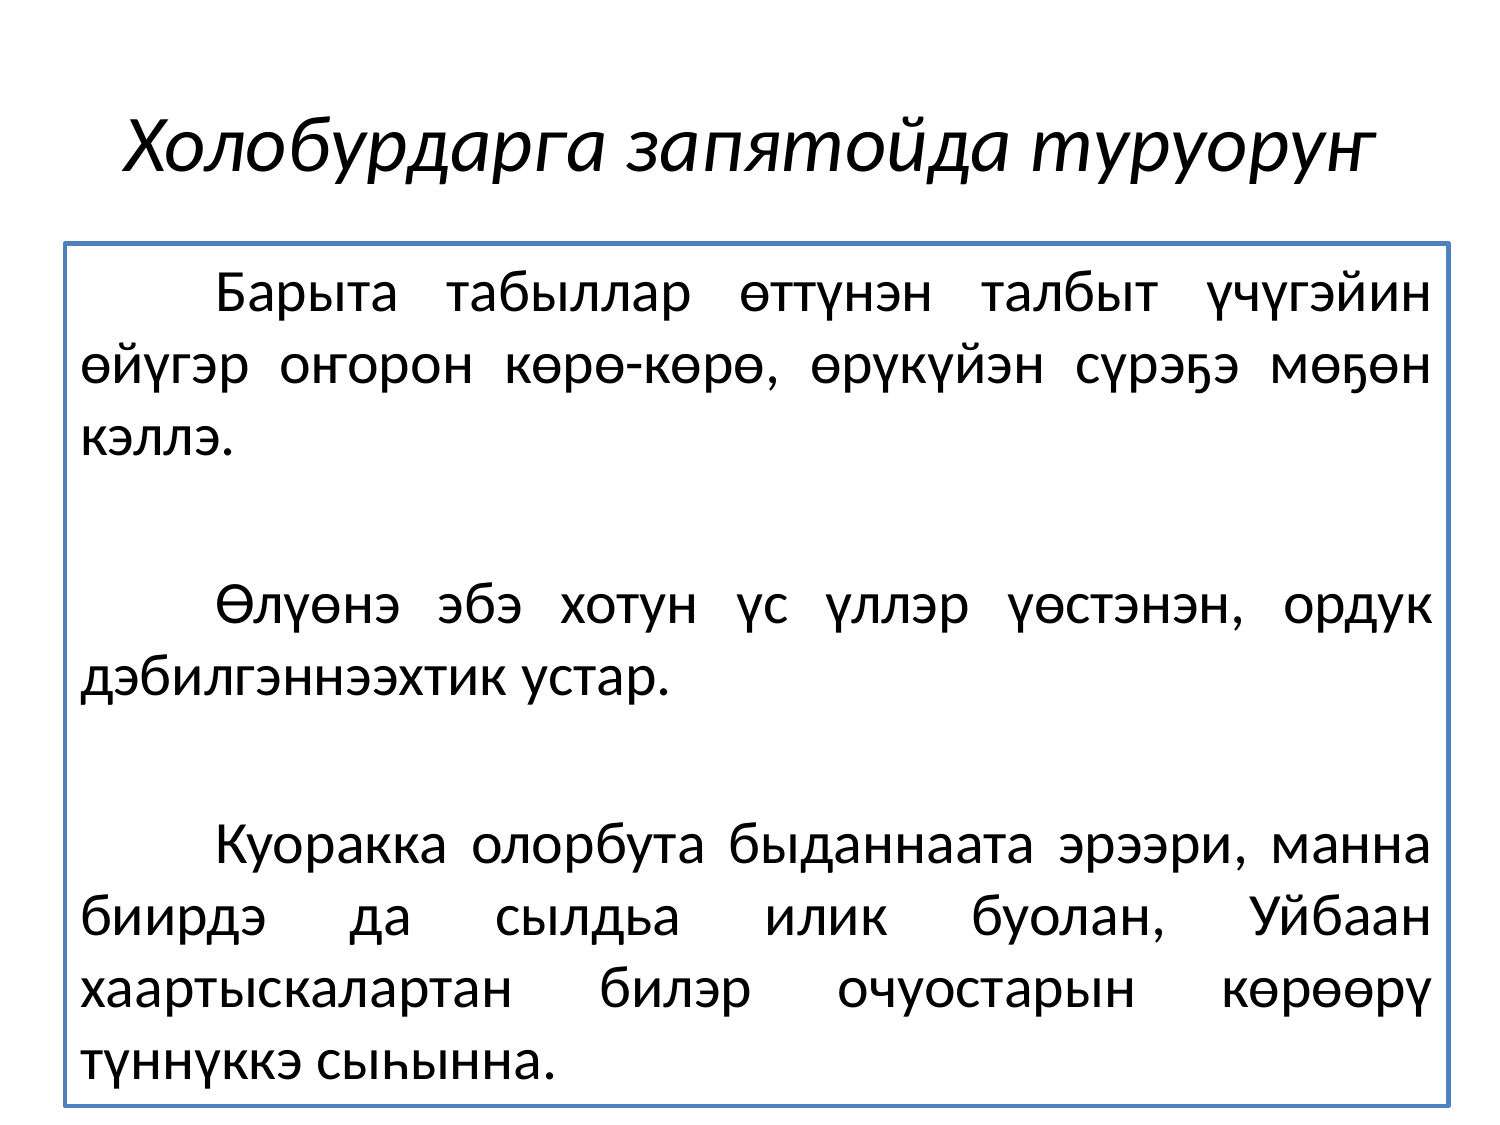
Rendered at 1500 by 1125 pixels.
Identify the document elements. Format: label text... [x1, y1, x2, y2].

text_box Барыта табыллар өттүнэн талбыт үчүгэйин өйүгэр оҥорон көрө-көрө, өрүкүйэн сүрэҕэ мөҕөн кэллэ. Өлүөнэ эбэ хотун үс үллэр үөстэнэн, ордук дэбилгэннээхтик устар. Куоракка олорбута быданнаата эрээри, манна биирдэ да сылдьа илик буолан, Уйбаан хаартыскалартан билэр очуостарын көрөөрү түннүккэ сыһынна. [63, 241, 1451, 1108]
title Холобурдарга запятойда туруоруҥ [75, 45, 1425, 233]
list Барыта табыллар өттүнэн талбыт үчүгэйин өйүгэр оҥорон көрө-көрө өрүкүйэн сүрэҕэ мөҕөн кэллэ. Өлүөнэ эбэ хотун үс үллэр үөстэнэн ордук дэбилгэннээхтик устар. Куоракка олорбута быданнаата эрээри манна биирдэ да сылдьа илик буолан Уйбаан хаартыскалартан билэр очуостарын көрөөрү түннүккэ сыһынна. [1451, 262, 1459, 1083]
